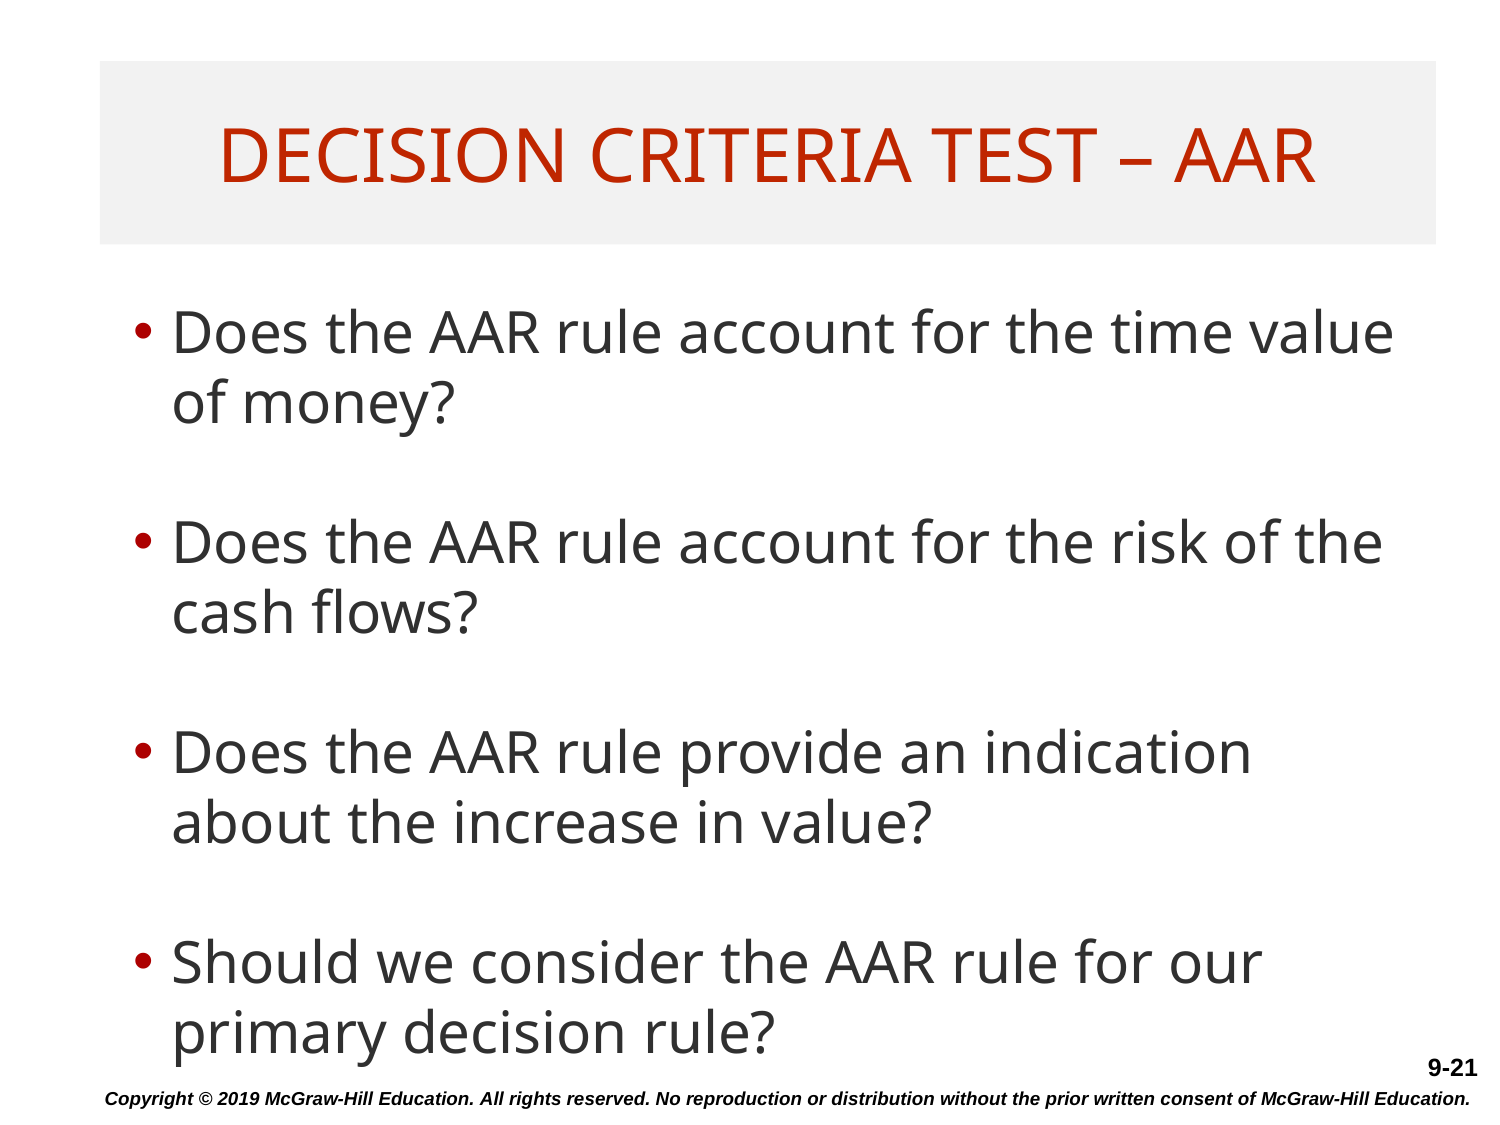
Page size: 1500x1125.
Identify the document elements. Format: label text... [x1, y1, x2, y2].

list Does the AAR rule account for the time value of money? Does the AAR rule account for the risk of the cash flows? Does the AAR rule provide an indication about the increase in value? Should we consider the AAR rule for our primary decision rule? [99, 287, 1436, 1005]
title Decision Criteria Test – AAR [99, 61, 1436, 245]
footer Copyright © 2019 McGraw-Hill Education. All rights reserved. No reproduction or distribution without the prior written consent of McGraw-Hill Education. [75, 1071, 1500, 1125]
